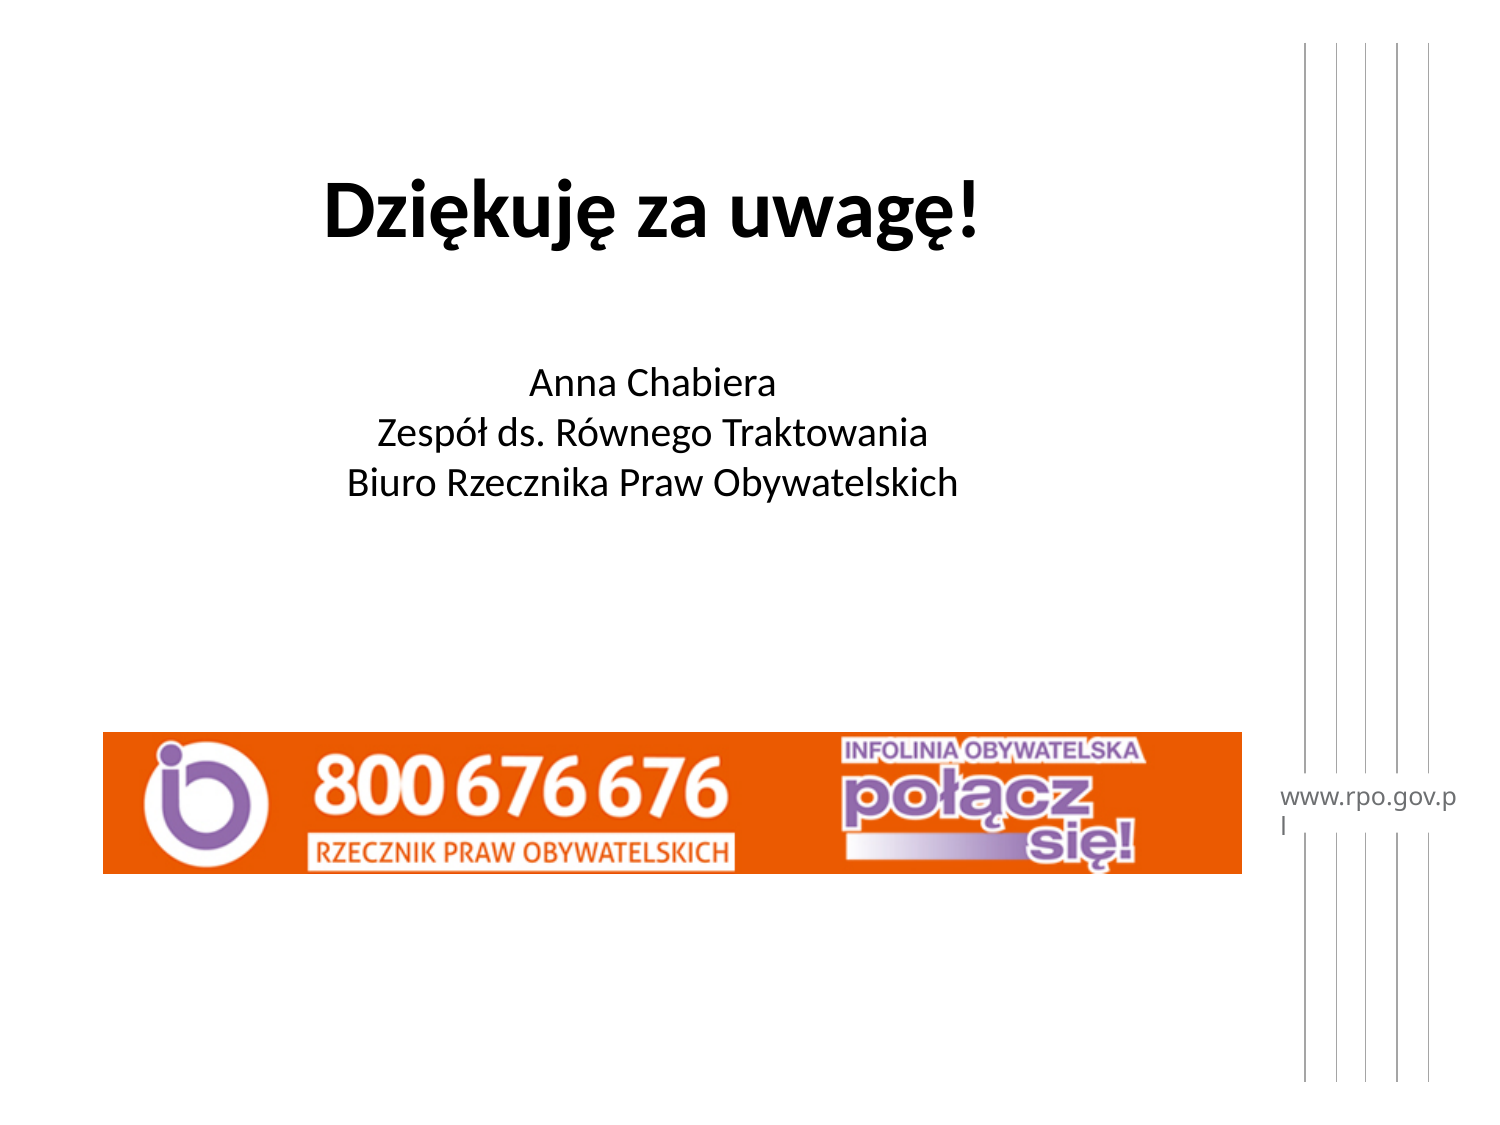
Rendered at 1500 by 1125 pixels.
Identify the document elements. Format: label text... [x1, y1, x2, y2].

title Dziękuję za uwagę! Anna Chabiera Zespół ds. Równego Traktowania Biuro Rzecznika Praw Obywatelskich [103, 160, 1203, 599]
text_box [1304, 42, 1429, 1083]
text_box www.rpo.gov.pl [1433, 773, 1474, 833]
picture [103, 732, 1242, 874]
text_box www.rpo.gov.pl [1265, 773, 1299, 833]
